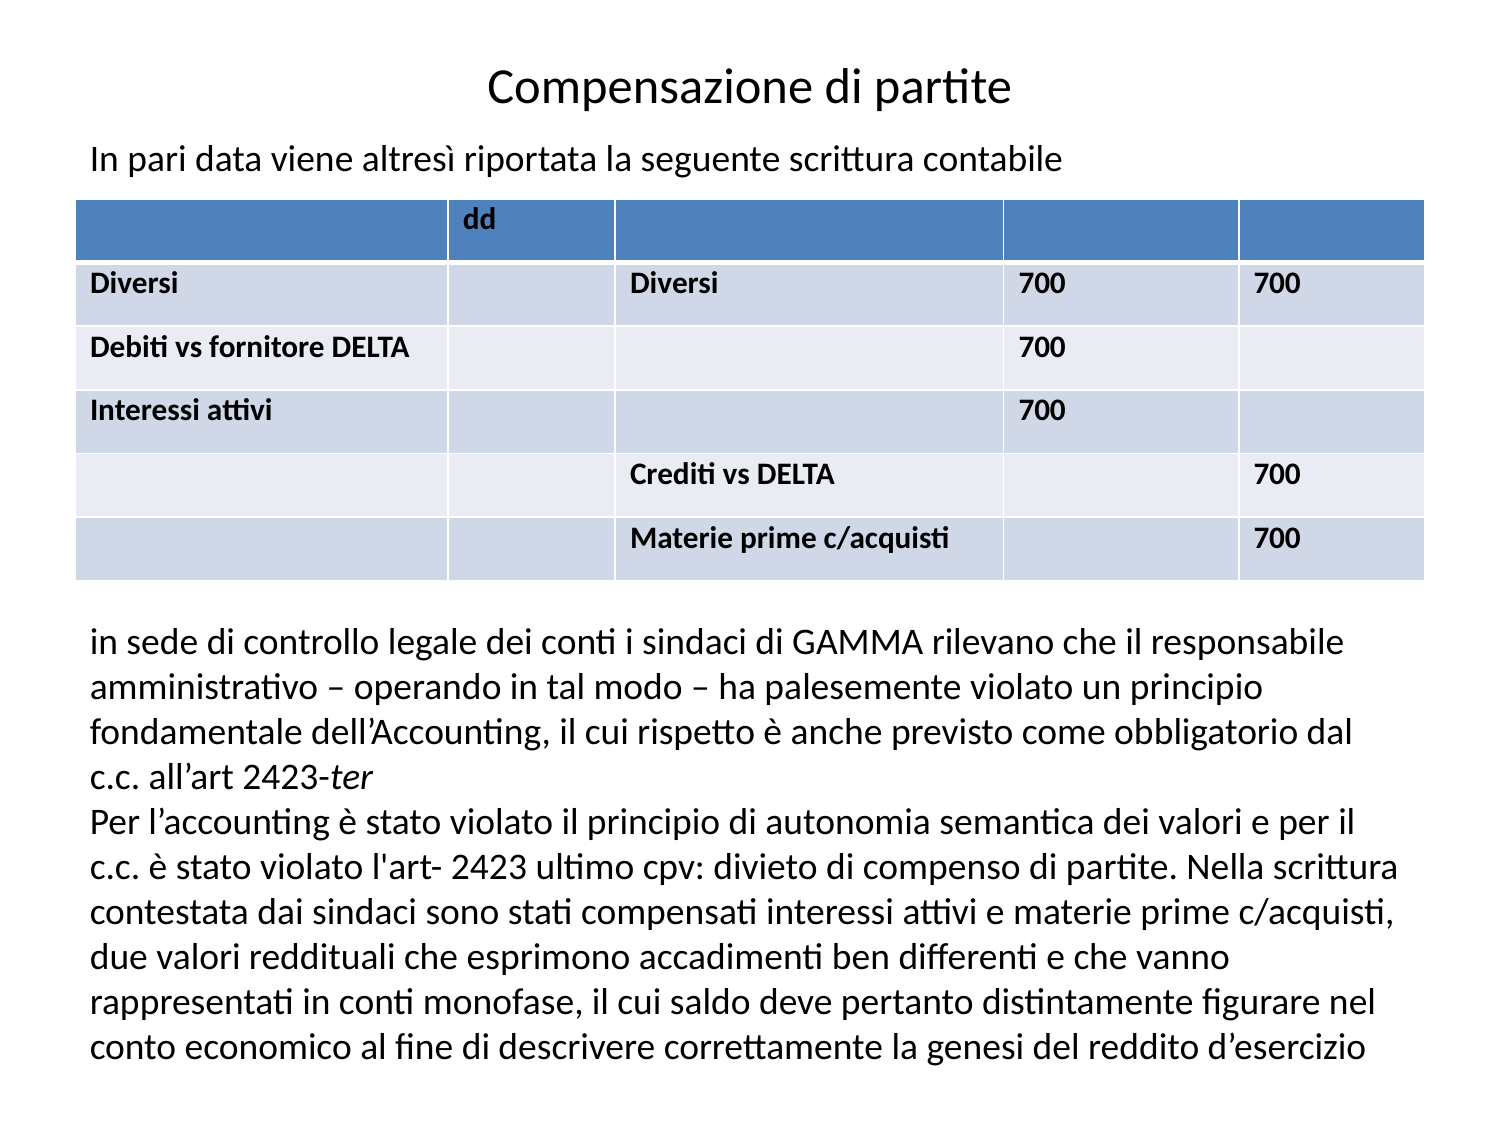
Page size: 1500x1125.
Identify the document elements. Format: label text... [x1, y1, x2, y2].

table_cell [449, 265, 614, 325]
table_cell [449, 454, 614, 516]
table_header [76, 200, 447, 260]
table_cell Debiti vs fornitore DELTA [76, 327, 447, 389]
table_cell [1240, 327, 1424, 389]
table_cell Diversi [76, 265, 447, 325]
text_box in sede di controllo legale dei conti i sindaci di GAMMA rilevano che il responsabile amministrativo – operando in tal modo – ha palesemente violato un principio fondamentale dell’Accounting, il cui rispetto è anche previsto come obbligatorio dal c.c. all’art 2423-ter Per l’accounting è stato violato il principio di autonomia semantica dei valori e per il c.c. è stato violato l'art- 2423 ultimo cpv: divieto di compenso di partite. Nella scrittura contestata dai sindaci sono stati compensati interessi attivi e materie prime c/acquisti, due valori reddituali che esprimono accadimenti ben differenti e che vanno rappresentati in conti monofase, il cui saldo deve pertanto distintamente figurare nel conto economico al fine di descrivere correttamente la genesi del reddito d’esercizio [74, 609, 1425, 1075]
table_header dd [449, 200, 614, 260]
table_cell [449, 518, 614, 580]
table_cell [76, 454, 447, 516]
table_cell 700 [1004, 391, 1238, 453]
table_cell Diversi [616, 265, 1003, 325]
table_cell Crediti vs DELTA [616, 454, 1003, 516]
table_cell [616, 327, 1003, 389]
table_cell [616, 391, 1003, 453]
table_cell 700 [1004, 265, 1238, 325]
table_cell [1004, 518, 1238, 580]
table_header [616, 200, 1003, 260]
text_box In pari data viene altresì riportata la seguente scrittura contabile [74, 126, 1425, 187]
table_cell [449, 391, 614, 453]
table_cell [449, 327, 614, 389]
table_cell 700 [1240, 454, 1424, 516]
title Compensazione di partite [75, 45, 1425, 122]
table_cell [1004, 454, 1238, 516]
table_cell [1240, 391, 1424, 453]
table_header [1240, 200, 1424, 260]
table_cell 700 [1240, 518, 1424, 580]
table_header [1004, 200, 1238, 260]
table_cell Interessi attivi [76, 391, 447, 453]
table_cell [76, 518, 447, 580]
table_cell 700 [1240, 265, 1424, 325]
table_cell 700 [1004, 327, 1238, 389]
table_cell Materie prime c/acquisti [616, 518, 1003, 580]
